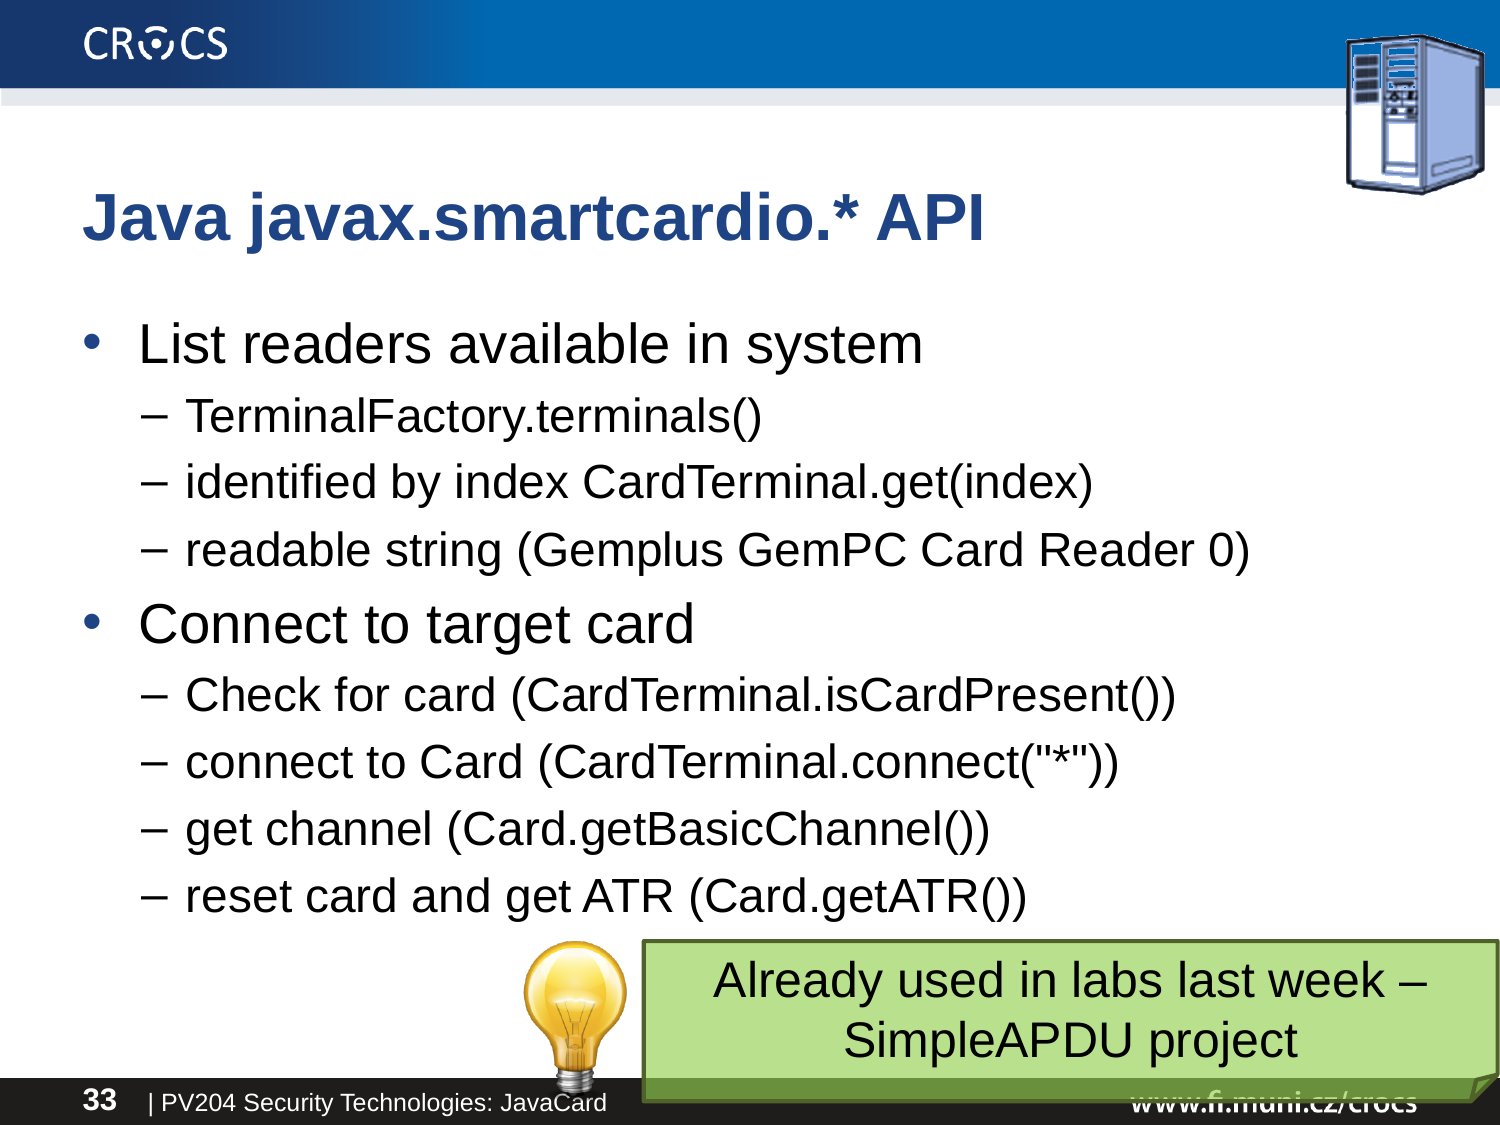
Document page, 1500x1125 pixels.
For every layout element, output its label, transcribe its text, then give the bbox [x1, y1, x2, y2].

title Java javax.smartcardio.* API [82, 148, 1433, 280]
picture [0, 0, 1500, 1125]
text_box Already used in labs last week – SimpleAPDU project [653, 939, 1500, 1104]
slide_number 33 [82, 1078, 148, 1125]
list List readers available in system TerminalFactory.terminals() identified by index CardTerminal.get(index) readable string (Gemplus GemPC Card Reader 0) Connect to target card Check for card (CardTerminal.isCardPresent()) connect to Card (CardTerminal.connect("*")) get channel (Card.getBasicChannel()) reset card and get ATR (Card.getATR()) [82, 306, 1433, 988]
footer | PV204 Security Technologies: JavaCard [148, 1078, 623, 1125]
